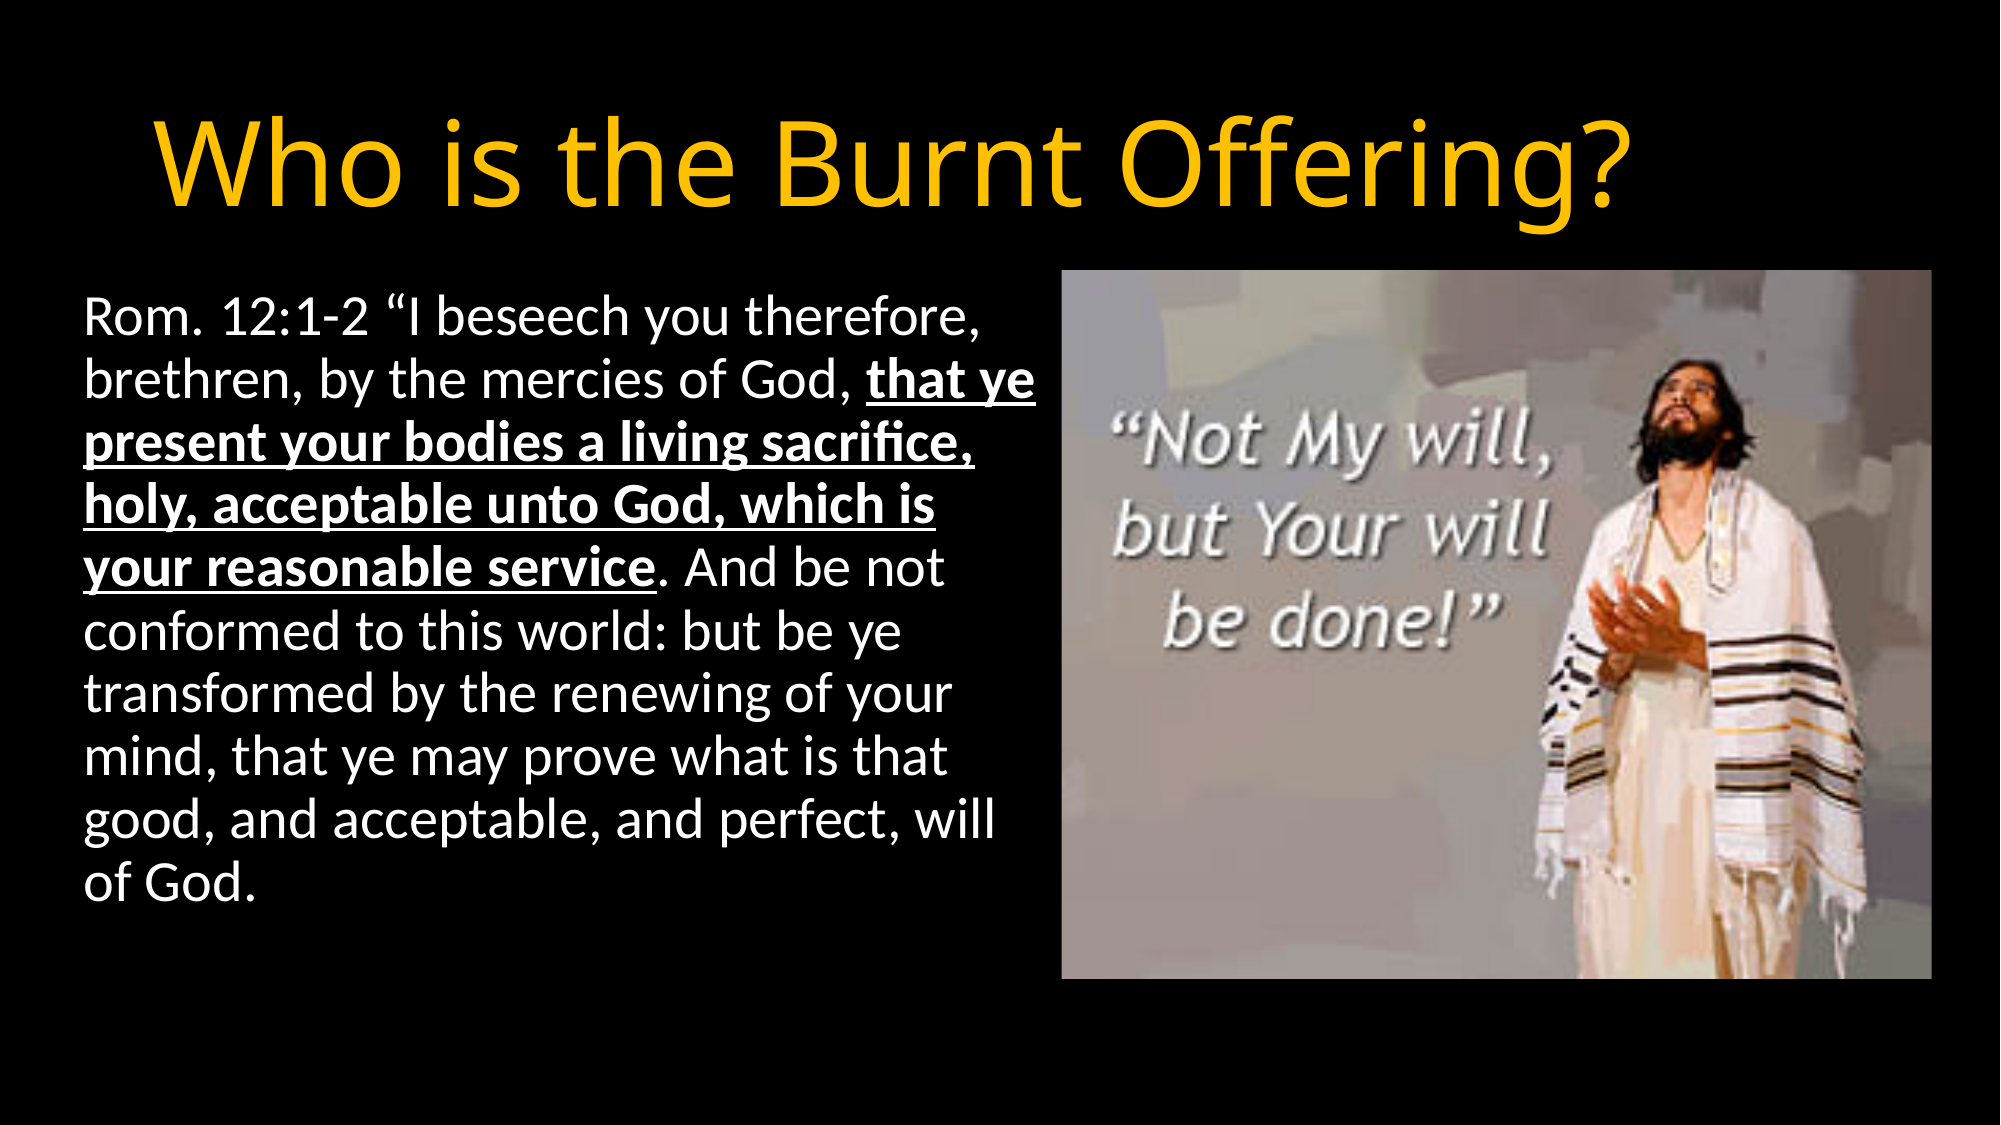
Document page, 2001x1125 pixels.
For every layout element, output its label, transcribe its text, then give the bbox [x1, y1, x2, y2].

list Rom. 12:1-2 “I beseech you therefore, brethren, by the mercies of God, that ye present your bodies a living sacrifice, holy, acceptable unto God, which is your reasonable service. And be not conformed to this world: but be ye transformed by the renewing of your mind, that ye may prove what is that good, and acceptable, and perfect, will of God. [68, 277, 1062, 1125]
title Who is the Burnt Offering? [137, 59, 1863, 277]
picture [1061, 270, 1932, 979]
